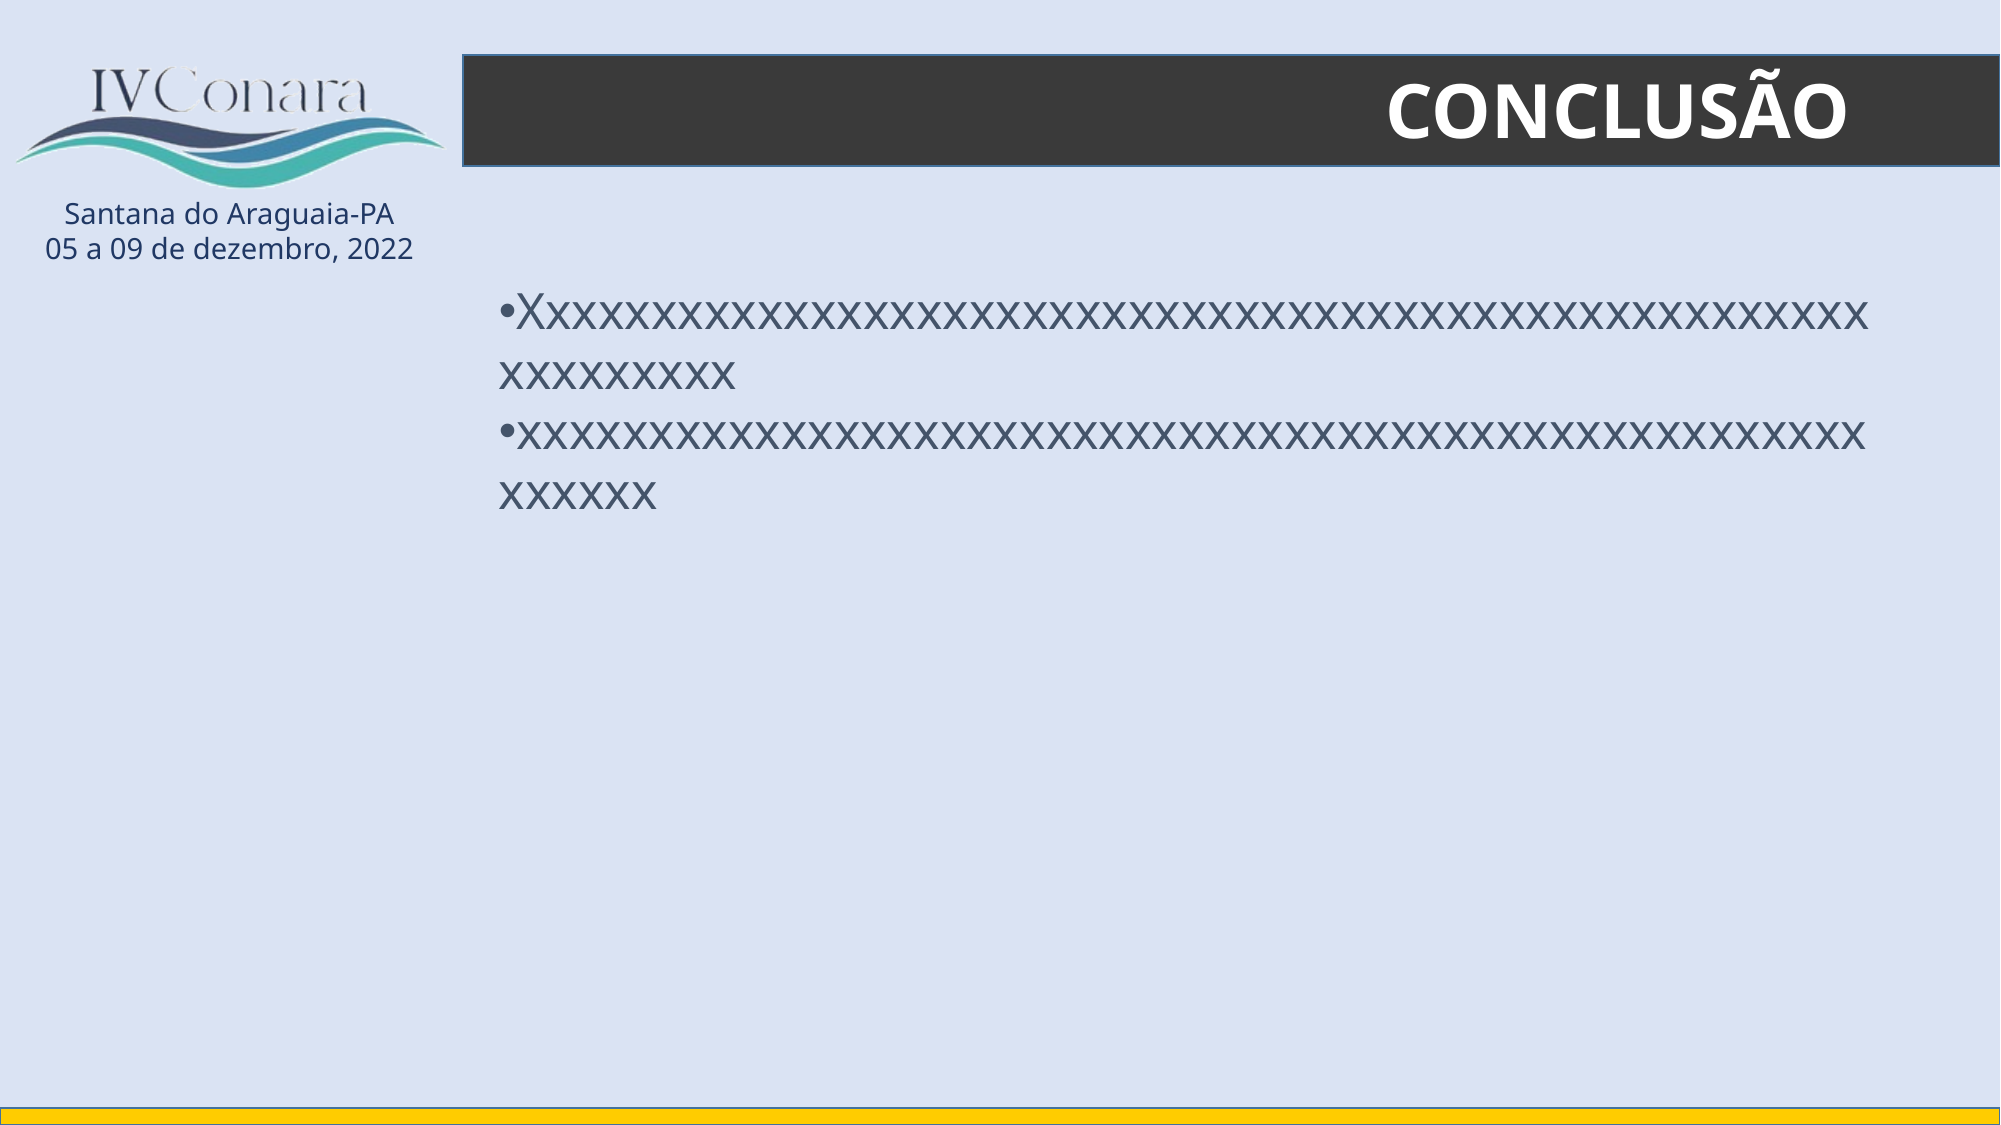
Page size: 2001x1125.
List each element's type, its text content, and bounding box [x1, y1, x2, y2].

text_box Xxxxxxxxxxxxxxxxxxxxxxxxxxxxxxxxxxxxxxxxxxxxxxxxxxxxxxxxxxxx xxxxxxxxxxxxxxxxxxxxxxxxxxxxxxxxxxxxxxxxxxxxxxxxxxxxxxxxx [484, 272, 1896, 528]
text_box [0, 36, 460, 275]
text_box [0, 1107, 2000, 1125]
text_box [462, 54, 2000, 167]
text_box CONCLUSÃO [1370, 55, 1865, 161]
